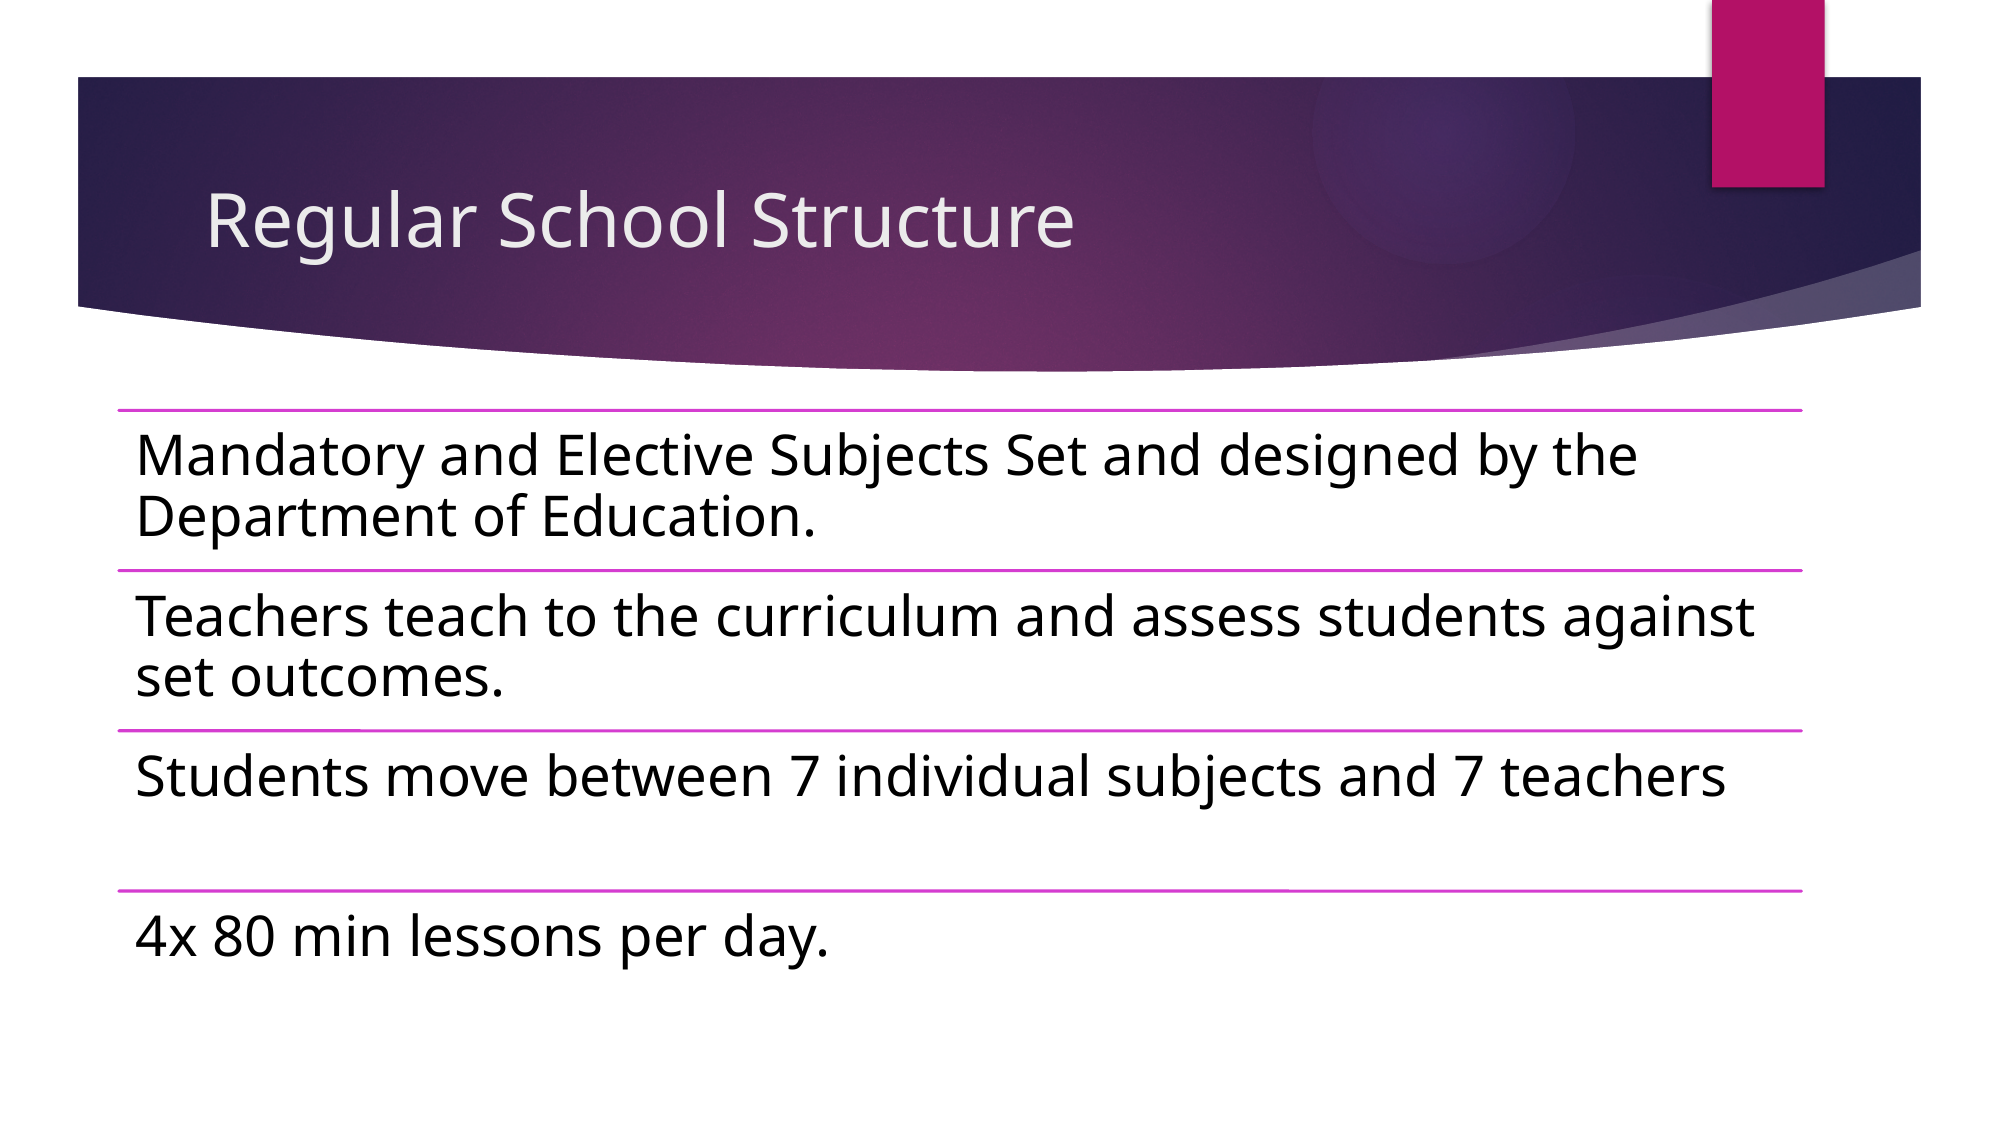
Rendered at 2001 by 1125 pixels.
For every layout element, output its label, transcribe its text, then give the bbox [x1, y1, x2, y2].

title Regular School Structure [189, 159, 1627, 276]
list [118, 410, 1802, 1052]
